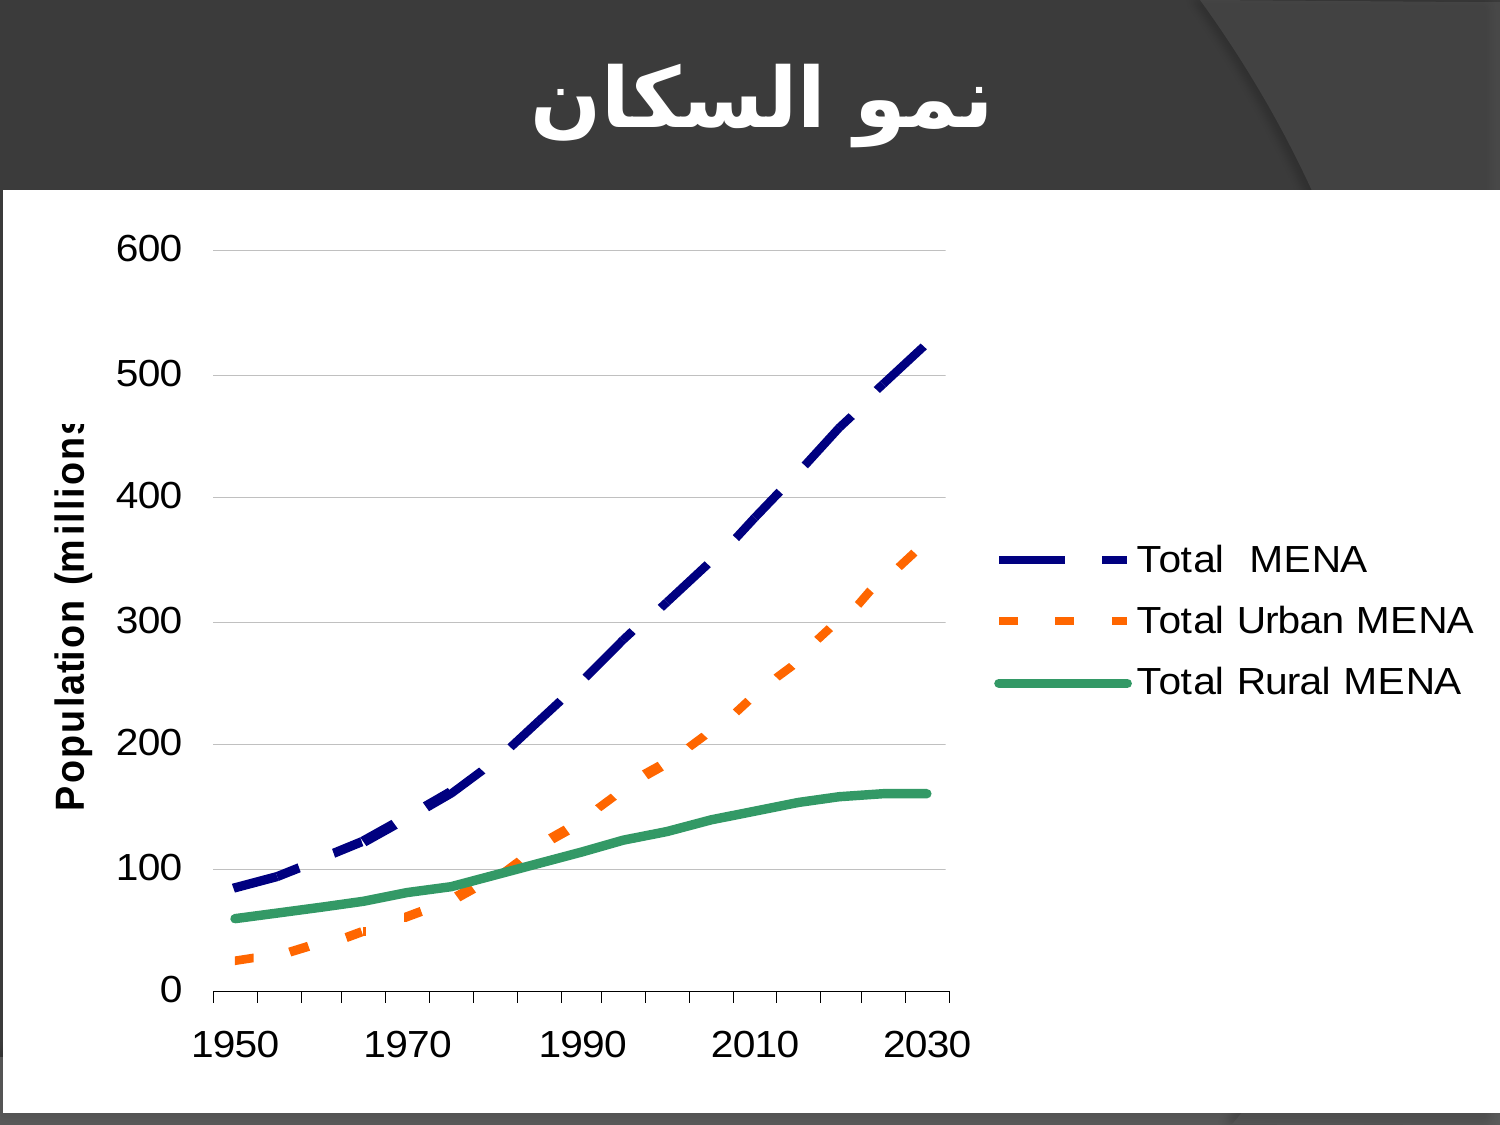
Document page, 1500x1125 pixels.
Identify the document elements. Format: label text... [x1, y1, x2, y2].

title نمو السكان [87, 0, 1438, 164]
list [0, 174, 1500, 1125]
